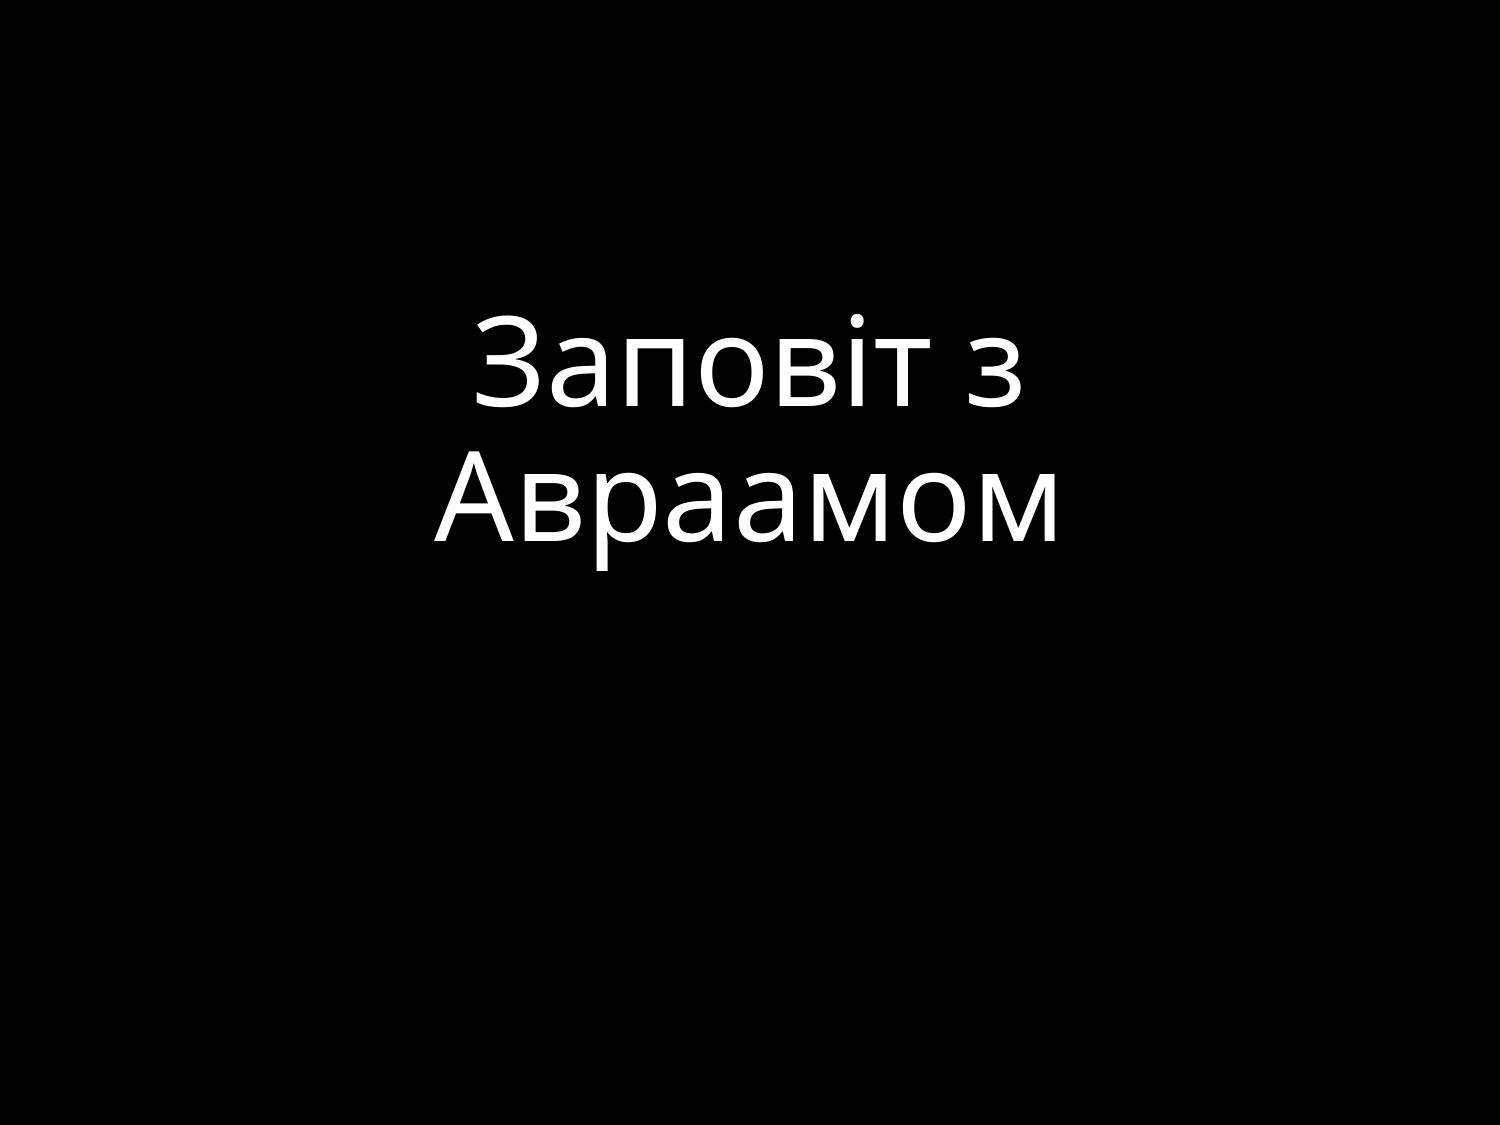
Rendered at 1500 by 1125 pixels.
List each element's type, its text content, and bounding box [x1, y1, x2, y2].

title Заповіт з Авраамом [187, 184, 1313, 576]
